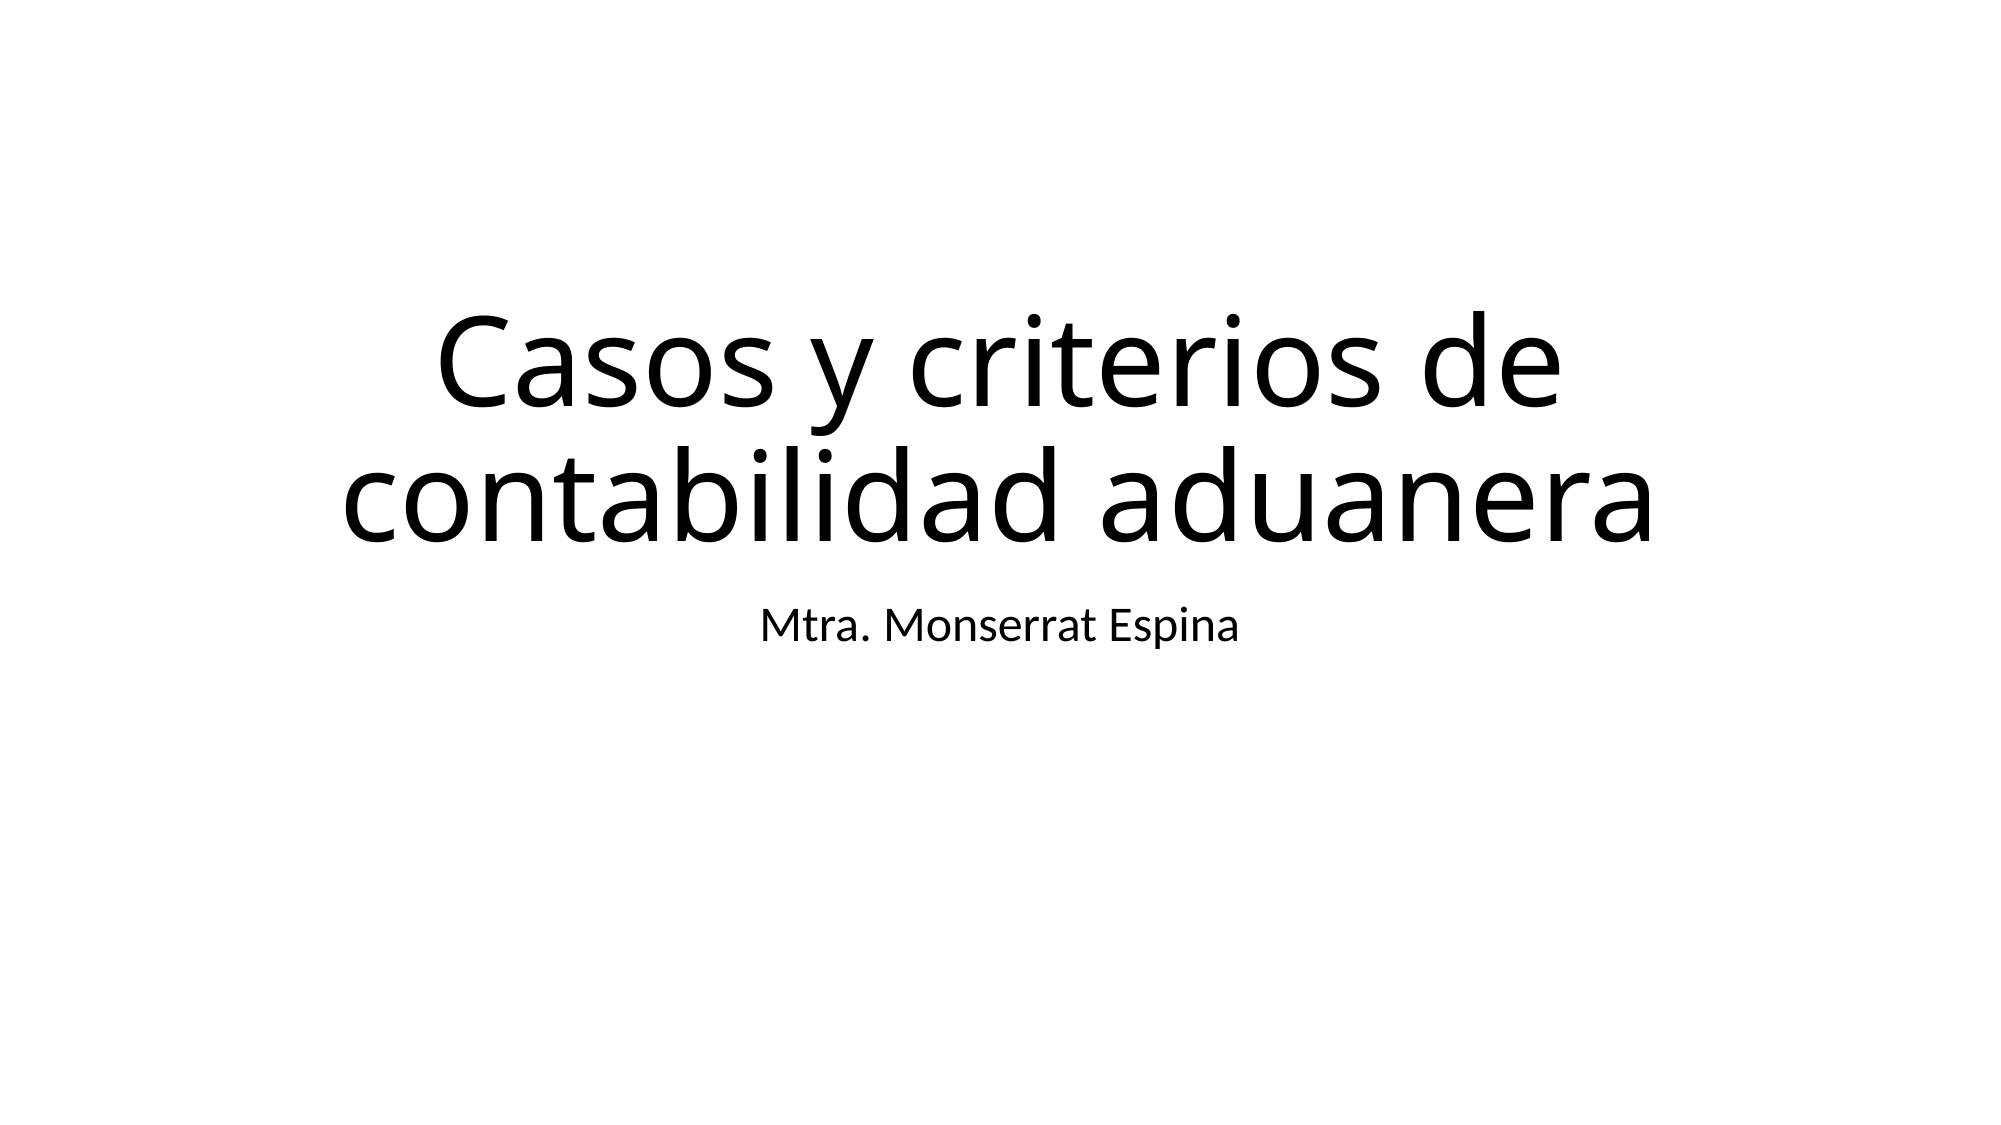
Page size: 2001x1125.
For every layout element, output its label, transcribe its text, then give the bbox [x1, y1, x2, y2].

title Casos y criterios de contabilidad aduanera [249, 184, 1750, 576]
subtitle Mtra. Monserrat Espina [249, 590, 1750, 863]
